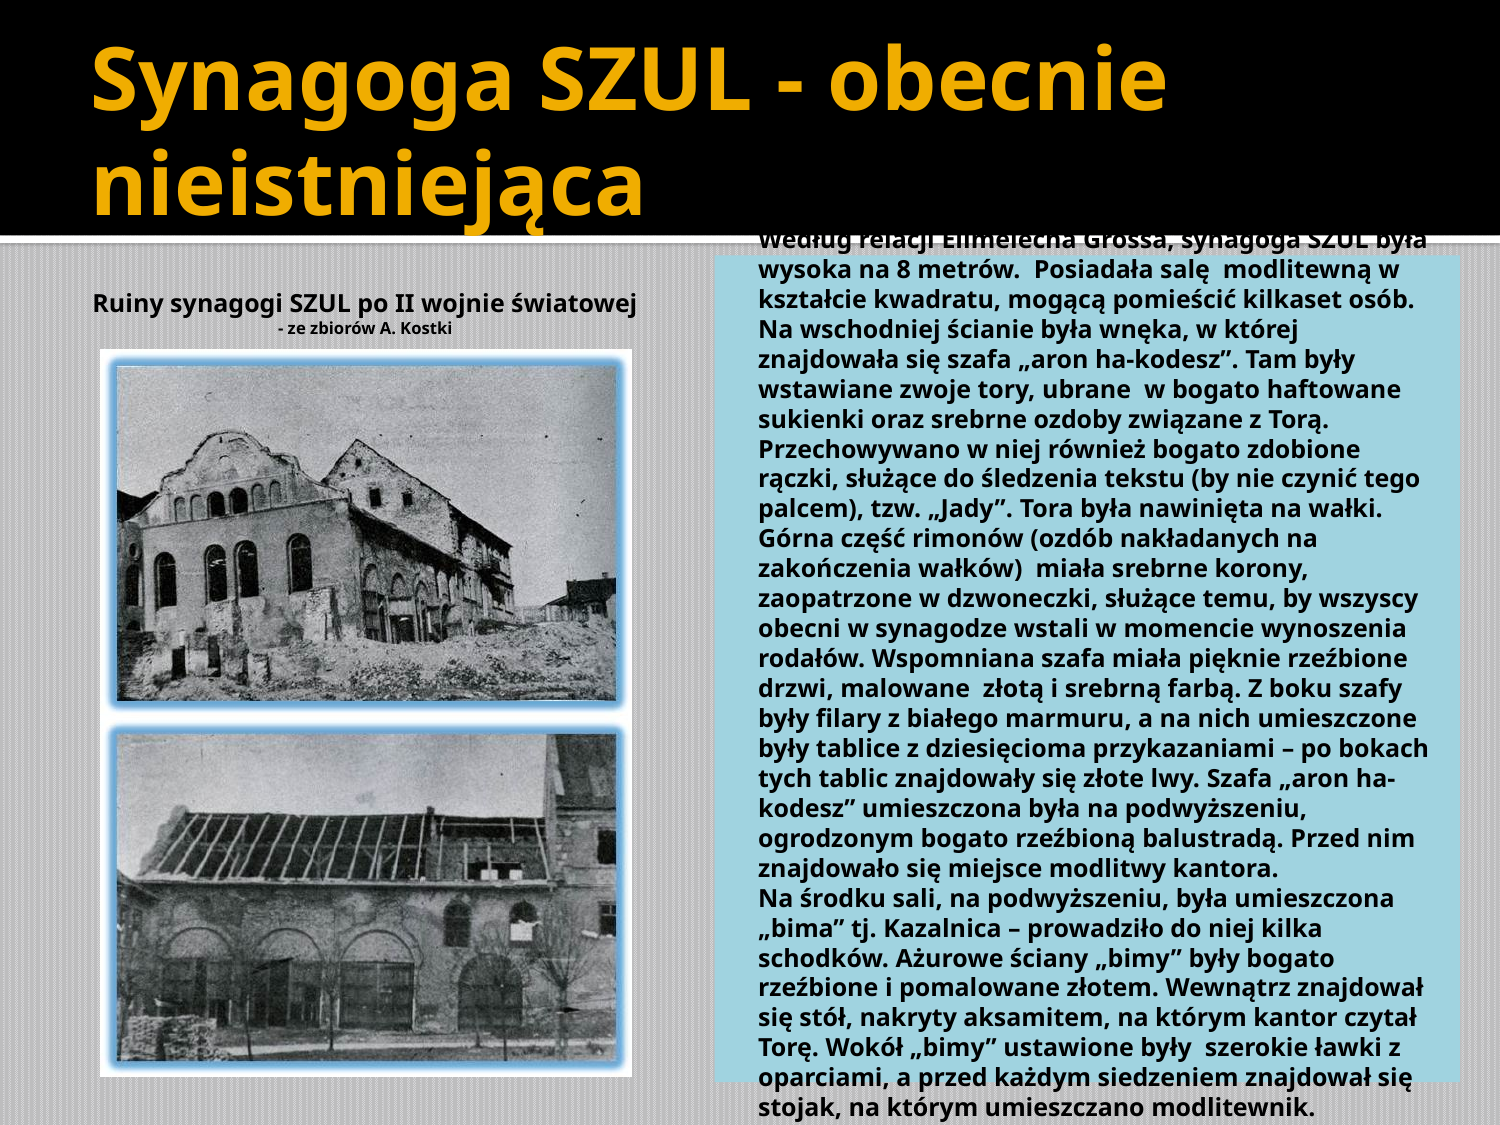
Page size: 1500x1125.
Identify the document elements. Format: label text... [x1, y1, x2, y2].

list Ruiny synagogi SZUL po II wojnie światowej - ze zbiorów A. Kostki [29, 278, 693, 397]
title Synagoga SZUL - obecnie nieistniejąca [75, 24, 1425, 231]
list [100, 349, 632, 1077]
list Według relacji Elimelecha Grossa, synagoga SZUL była wysoka na 8 metrów. Posiadała salę modlitewną w kształcie kwadratu, mogącą pomieścić kilkaset osób. Na wschodniej ścianie była wnęka, w której znajdowała się szafa „aron ha-kodesz”. Tam były wstawiane zwoje tory, ubrane w bogato haftowane sukienki oraz srebrne ozdoby związane z Torą. Przechowywano w niej również bogato zdobione rączki, służące do śledzenia tekstu (by nie czynić tego palcem), tzw. „Jady”. Tora była nawinięta na wałki. Górna część rimonów (ozdób nakładanych na zakończenia wałków) miała srebrne korony, zaopatrzone w dzwoneczki, służące temu, by wszyscy obecni w synagodze wstali w momencie wynoszenia rodałów. Wspomniana szafa miała pięknie rzeźbione drzwi, malowane złotą i srebrną farbą. Z boku szafy były filary z białego marmuru, a na nich umieszczone były tablice z dziesięcioma przykazaniami – po bokach tych tablic znajdowały się złote lwy. Szafa „aron ha-kodesz” umieszczona była na podwyższeniu, ogrodzonym bogato rzeźbioną balustradą. Przed nim znajdowało się miejsce modlitwy kantora. Na środku sali, na podwyższeniu, była umieszczona „bima” tj. Kazalnica – prowadziło do niej kilka schodków. Ażurowe ściany „bimy” były bogato rzeźbione i pomalowane złotem. Wewnątrz znajdował się stół, nakryty aksamitem, na którym kantor czytał Torę. Wokół „bimy” ustawione były szerokie ławki z oparciami, a przed każdym siedzeniem znajdował się stojak, na którym umieszczano modlitewnik. [714, 255, 1460, 1083]
